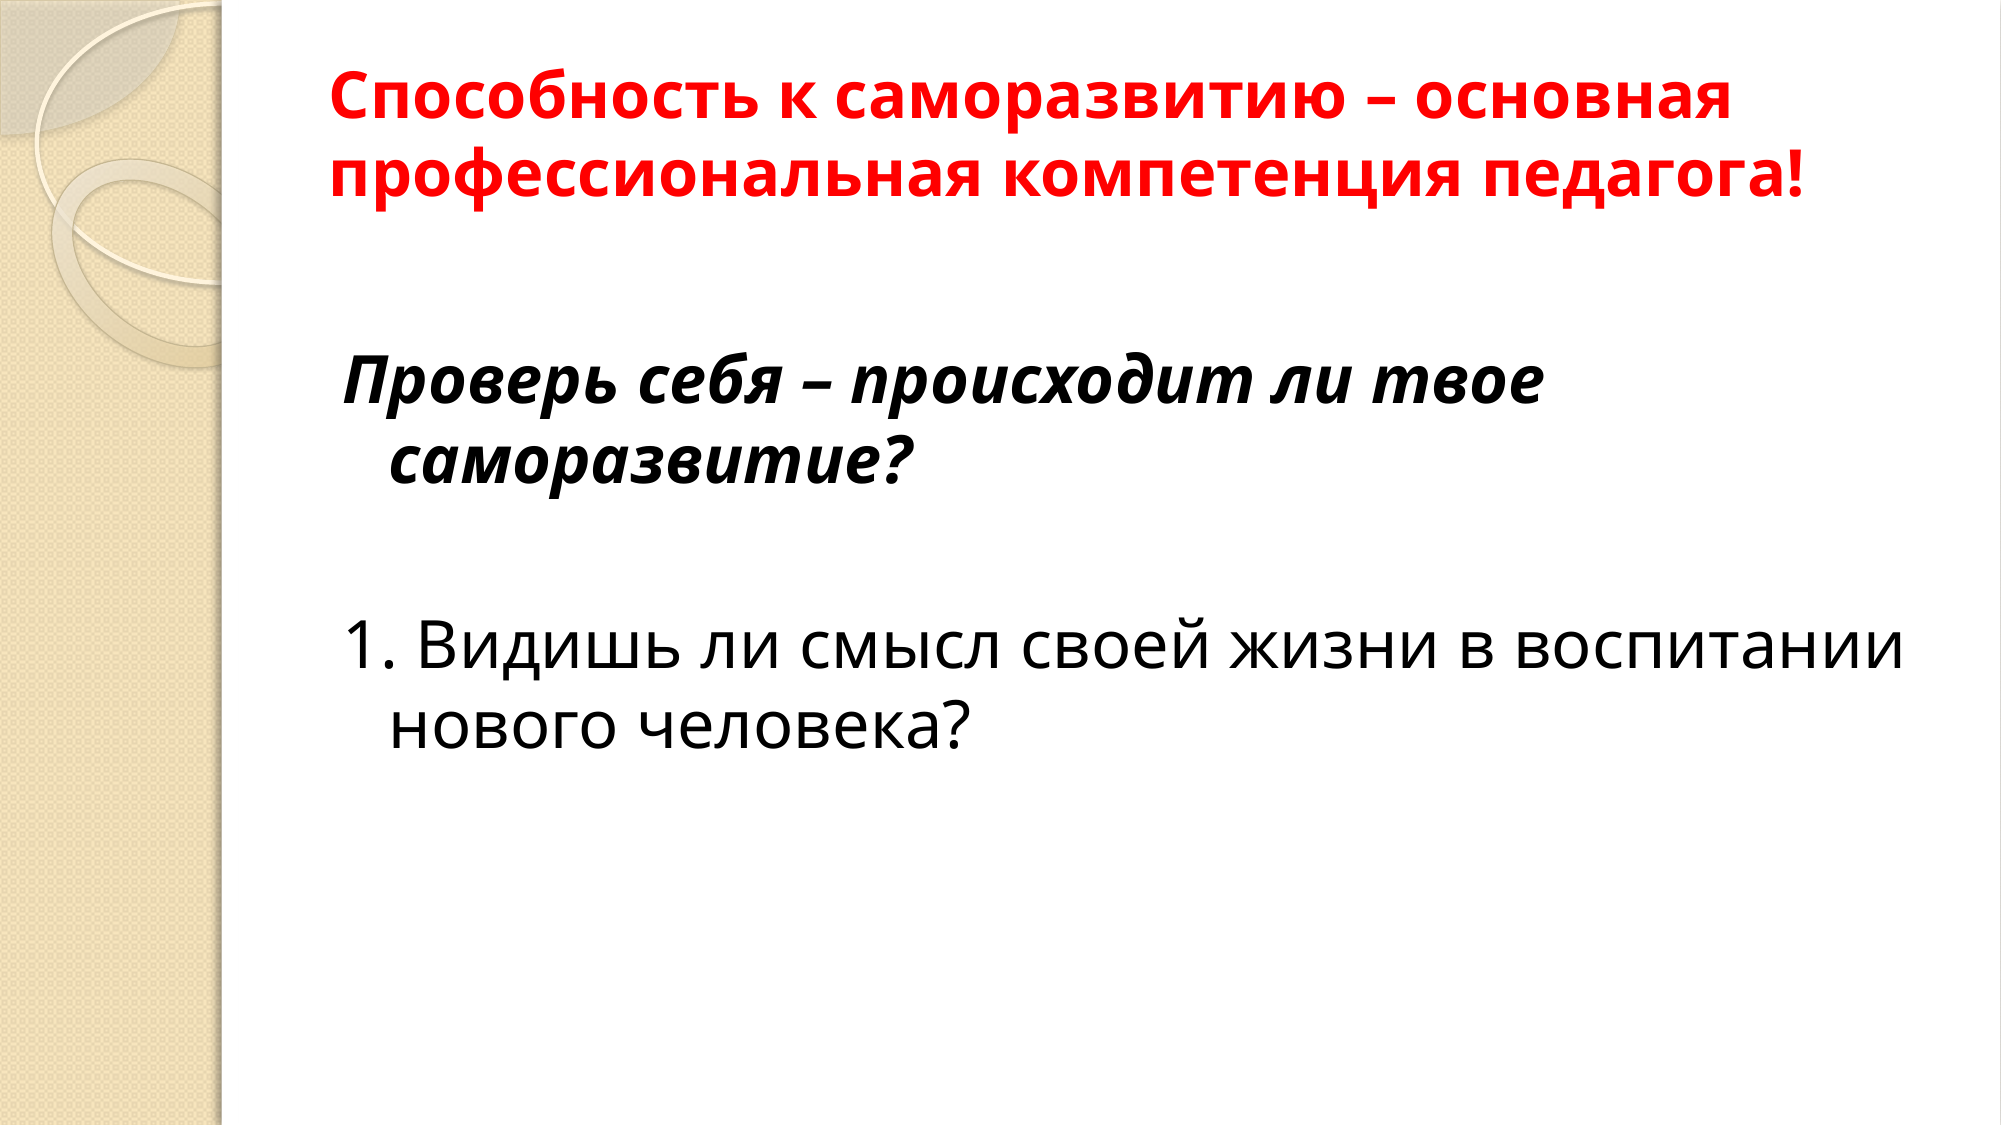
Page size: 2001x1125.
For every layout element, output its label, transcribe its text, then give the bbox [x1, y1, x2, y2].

title Способность к саморазвитию – основная профессиональная компетенция педагога! [313, 45, 1954, 237]
list Проверь себя – происходит ли твое саморазвитие? 1. Видишь ли смысл своей жизни в воспитании нового человека? [313, 237, 1954, 1025]
